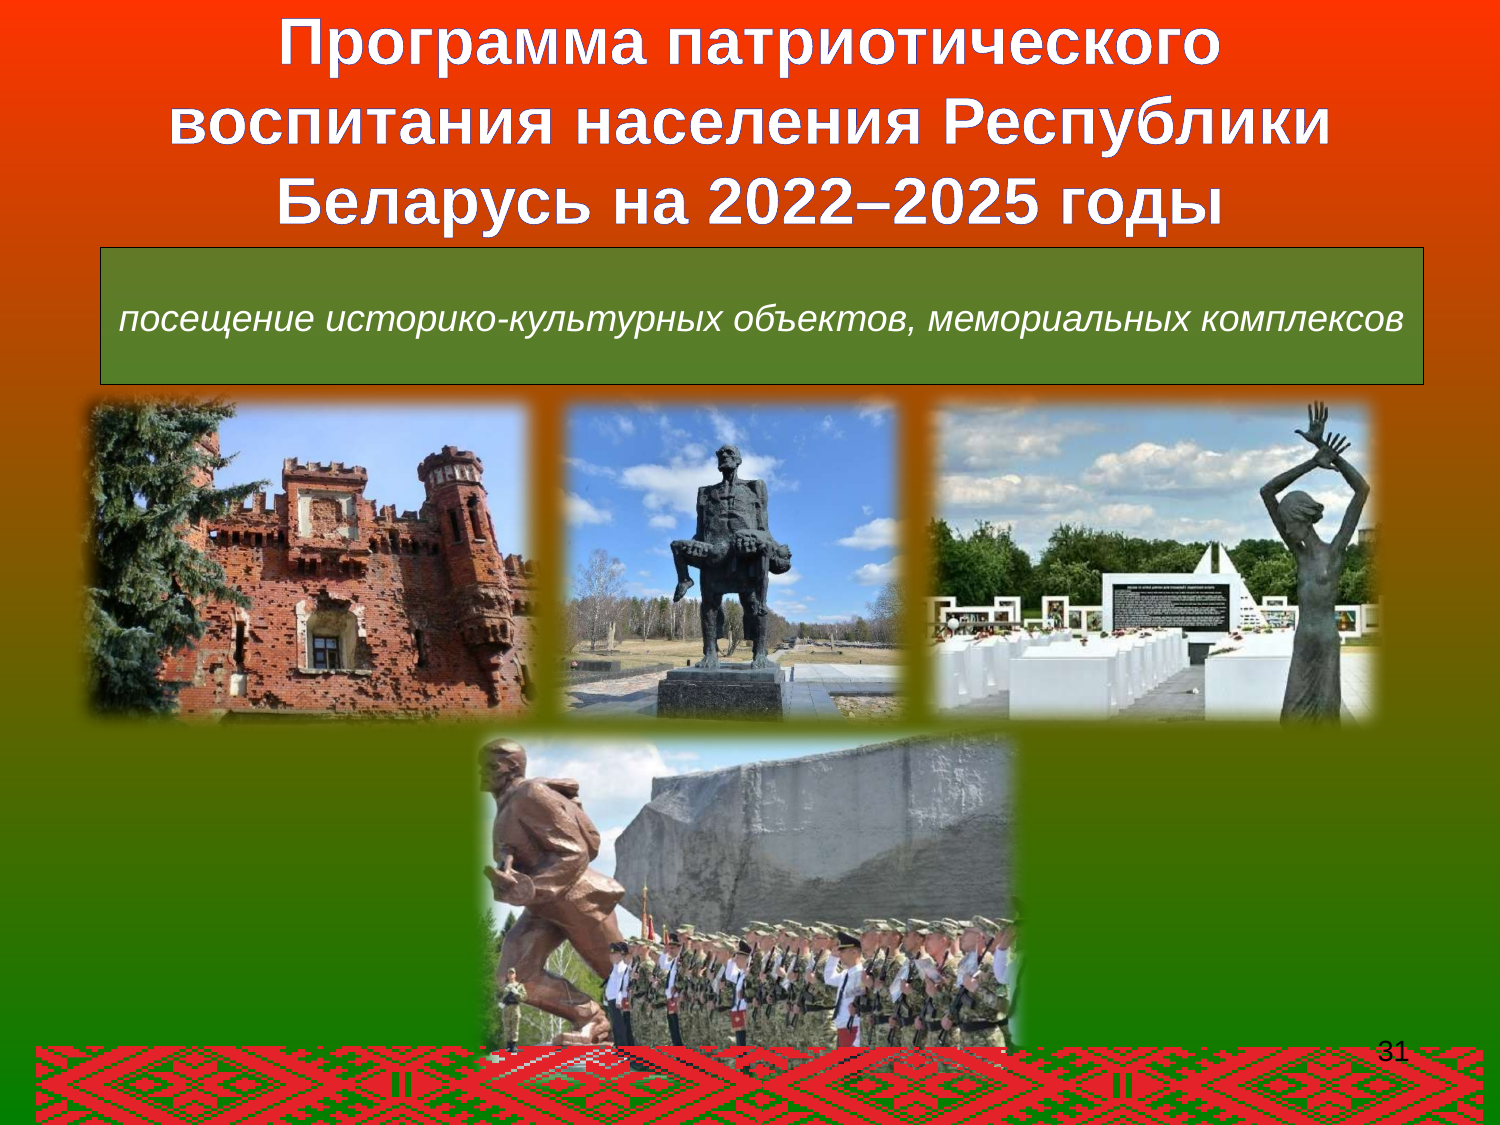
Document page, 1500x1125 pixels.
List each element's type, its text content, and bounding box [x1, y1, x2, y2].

picture [36, 385, 1483, 1125]
text_box посещение историко-культурных объектов, мемориальных комплексов [100, 247, 1424, 385]
title Программа патриотического воспитания населения Республики Беларусь на 2022–2025 годы [75, 23, 1425, 212]
slide_number 31 [1074, 1024, 1426, 1046]
